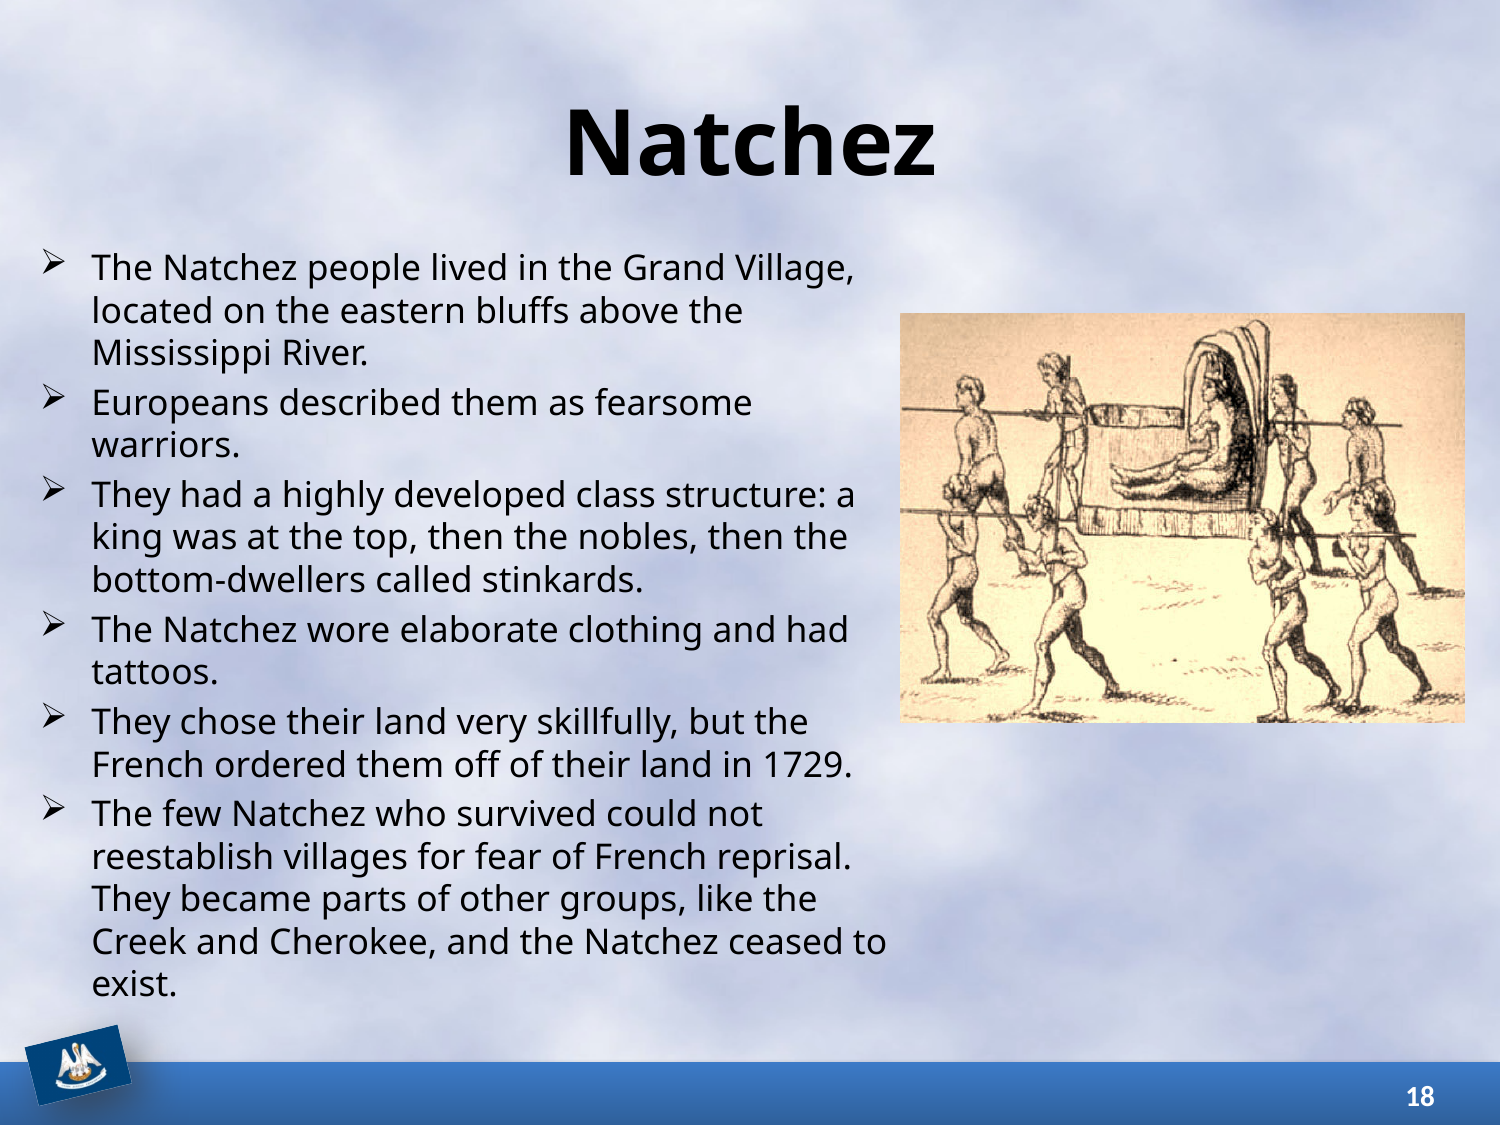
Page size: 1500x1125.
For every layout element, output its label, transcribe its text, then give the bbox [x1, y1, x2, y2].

slide_number 18 [1100, 1065, 1450, 1125]
title Natchez [75, 45, 1425, 233]
list The Natchez people lived in the Grand Village, located on the eastern bluffs above the Mississippi River. Europeans described them as fearsome warriors. They had a highly developed class structure: a king was at the top, then the nobles, then the bottom-dwellers called stinkards. The Natchez wore elaborate clothing and had tattoos. They chose their land very skillfully, but the French ordered them off of their land in 1729. The few Natchez who survived could not reestablish villages for fear of French reprisal. They became parts of other groups, like the Creek and Cherokee, and the Natchez ceased to exist. [24, 237, 913, 1013]
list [899, 312, 1466, 724]
picture [0, 0, 1500, 1105]
